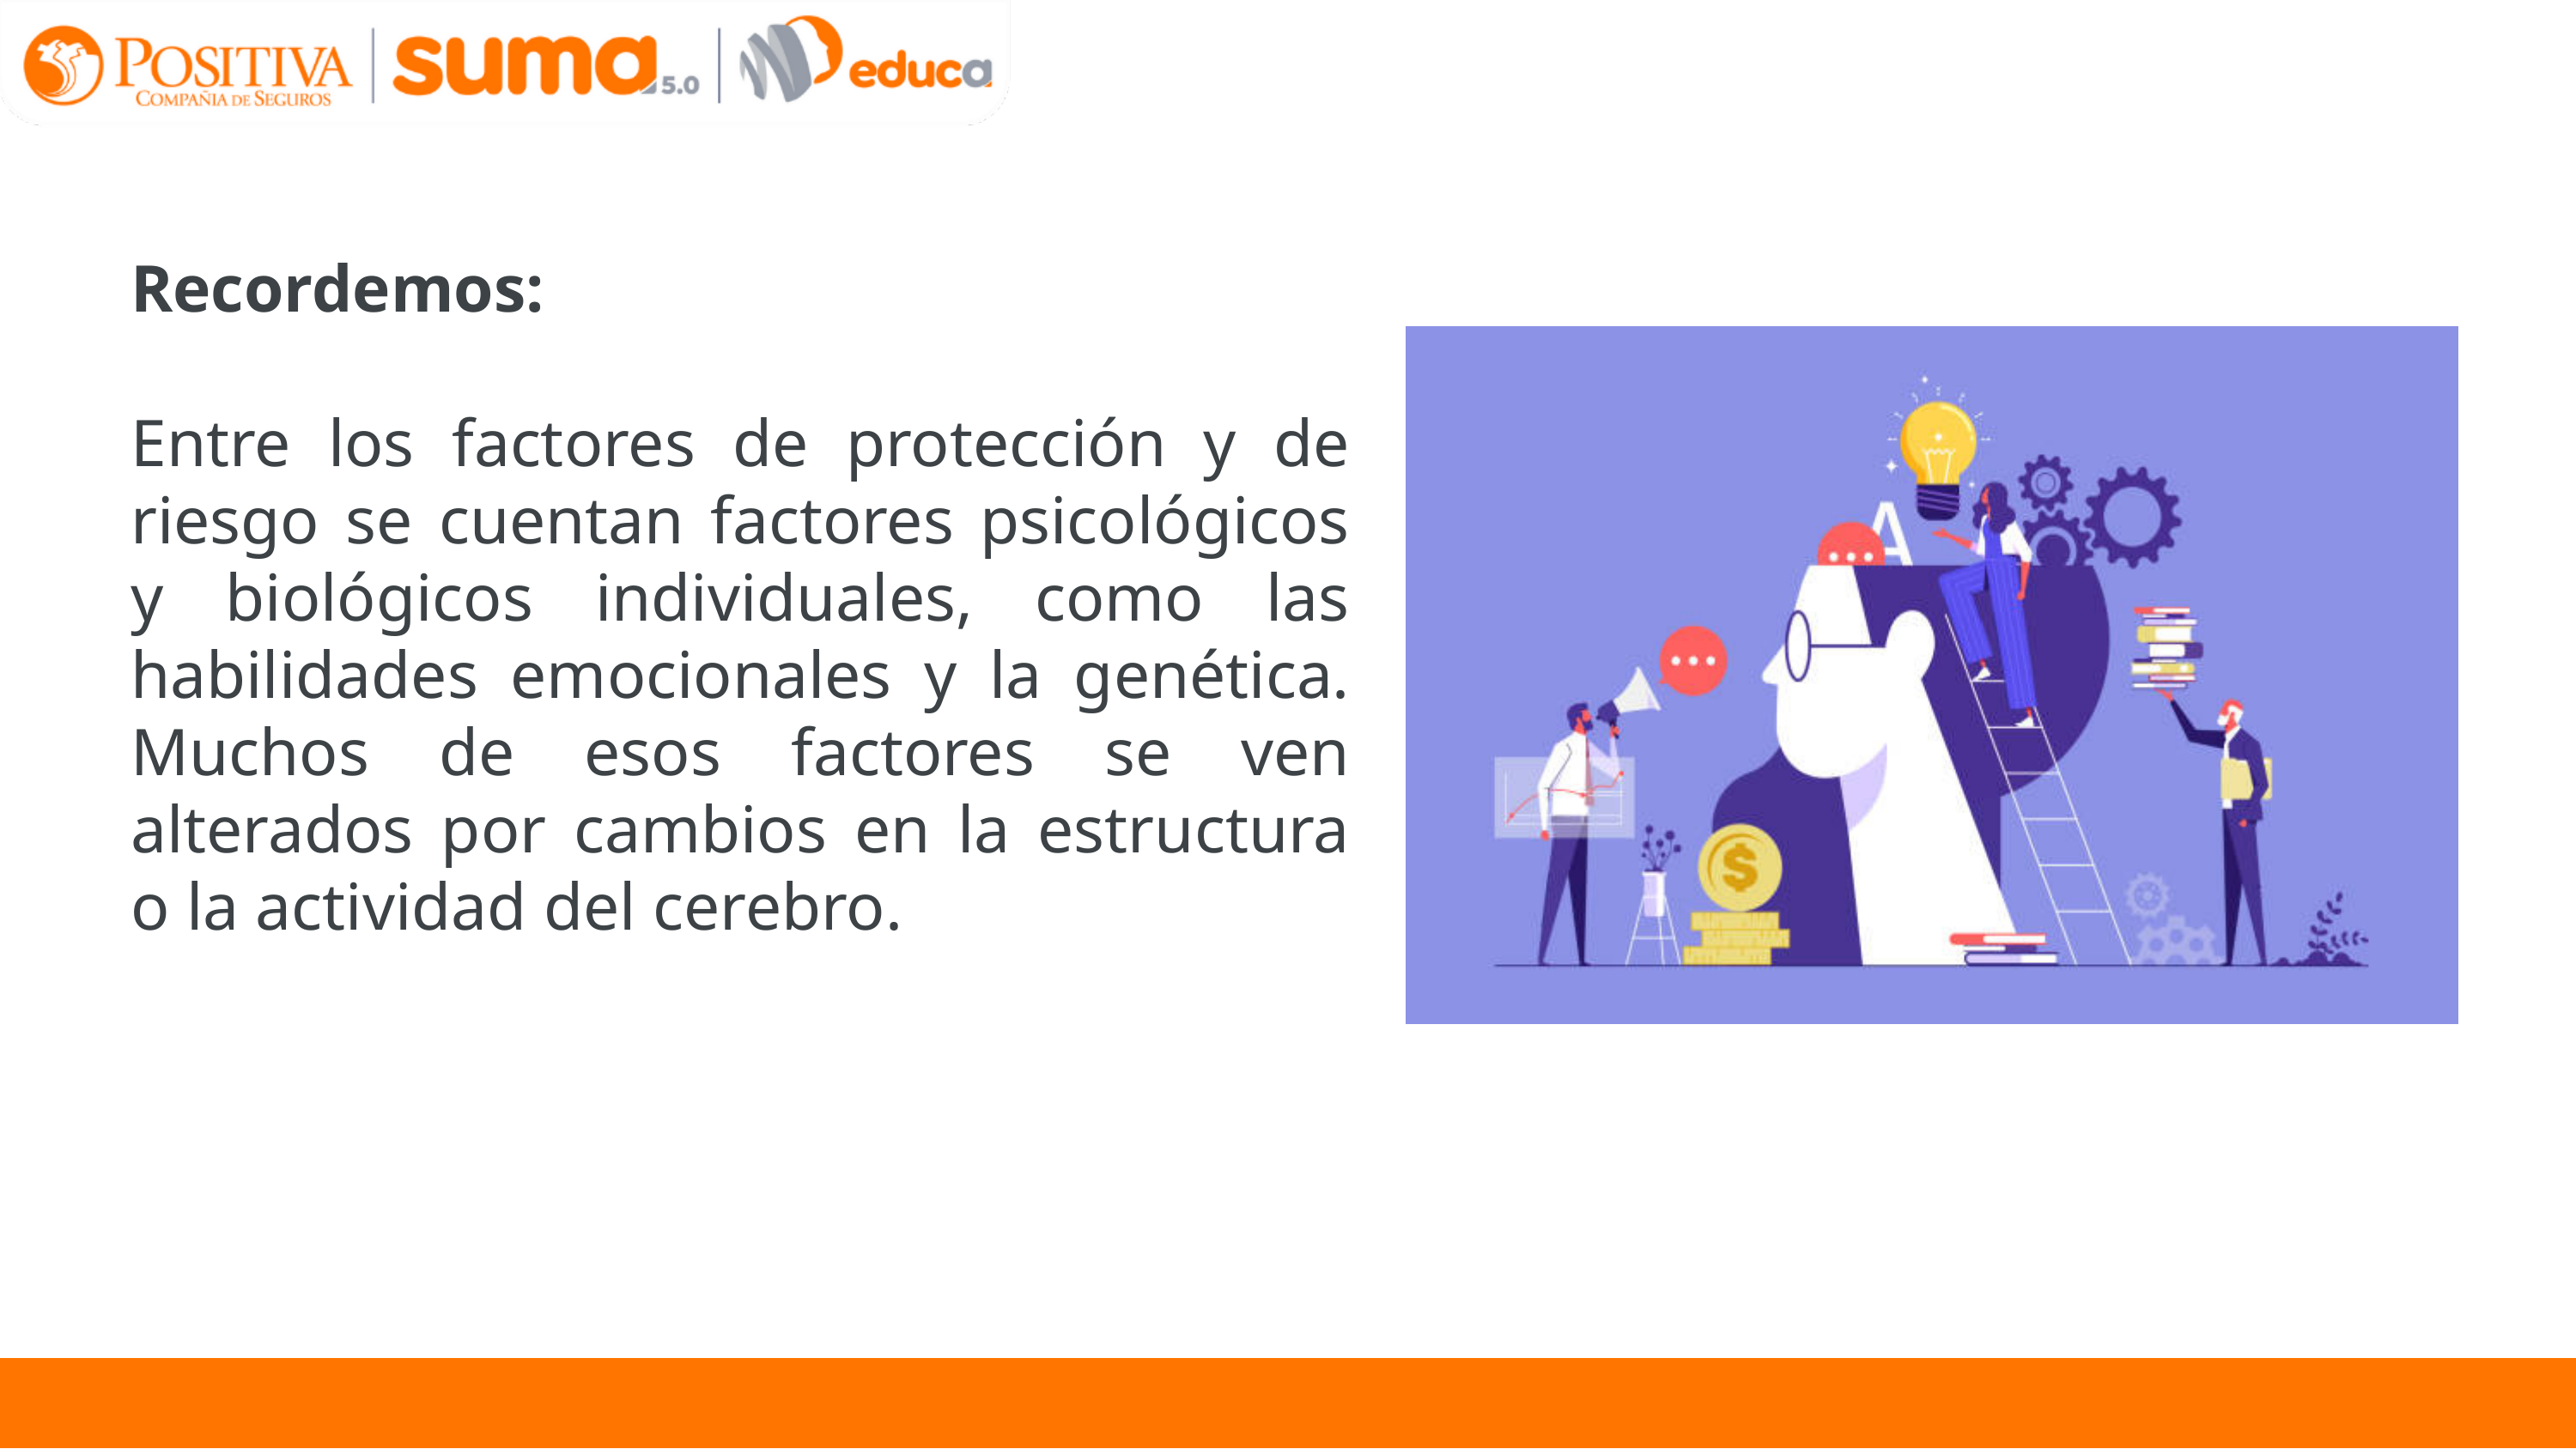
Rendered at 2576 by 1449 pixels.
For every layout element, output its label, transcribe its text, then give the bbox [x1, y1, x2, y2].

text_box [0, 1358, 2576, 1449]
text_box Recordemos: Entre los factores de protección y de riesgo se cuentan factores psicológicos y biológicos individuales, como las habilidades emocionales y la genética. Muchos de esos factores se ven alterados por cambios en la estructura o la actividad del cerebro. [118, 241, 1364, 949]
picture [1406, 325, 2458, 1024]
text_box [0, 0, 1018, 130]
